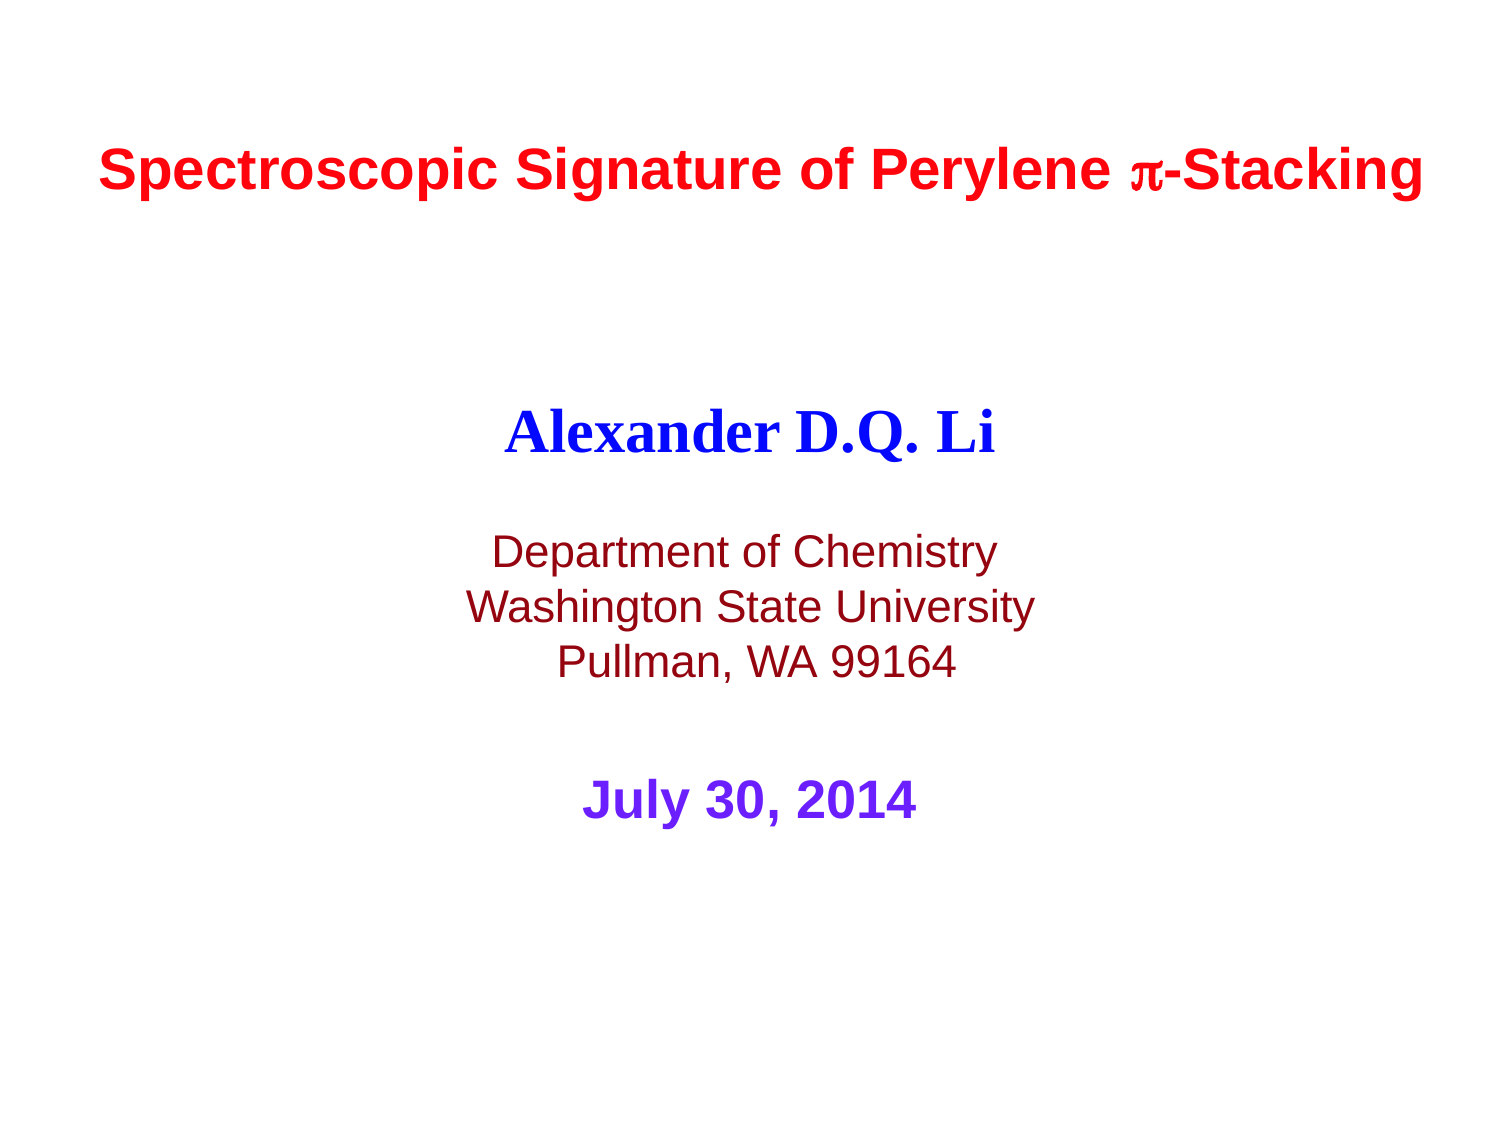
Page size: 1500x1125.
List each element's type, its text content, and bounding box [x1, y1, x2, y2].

text_box Alexander D.Q. Li Department of Chemistry Washington State University Pullman, WA 99164 July 30, 2014 [460, 390, 1040, 830]
title Spectroscopic Signature of Perylene -Stacking [96, 131, 1431, 320]
